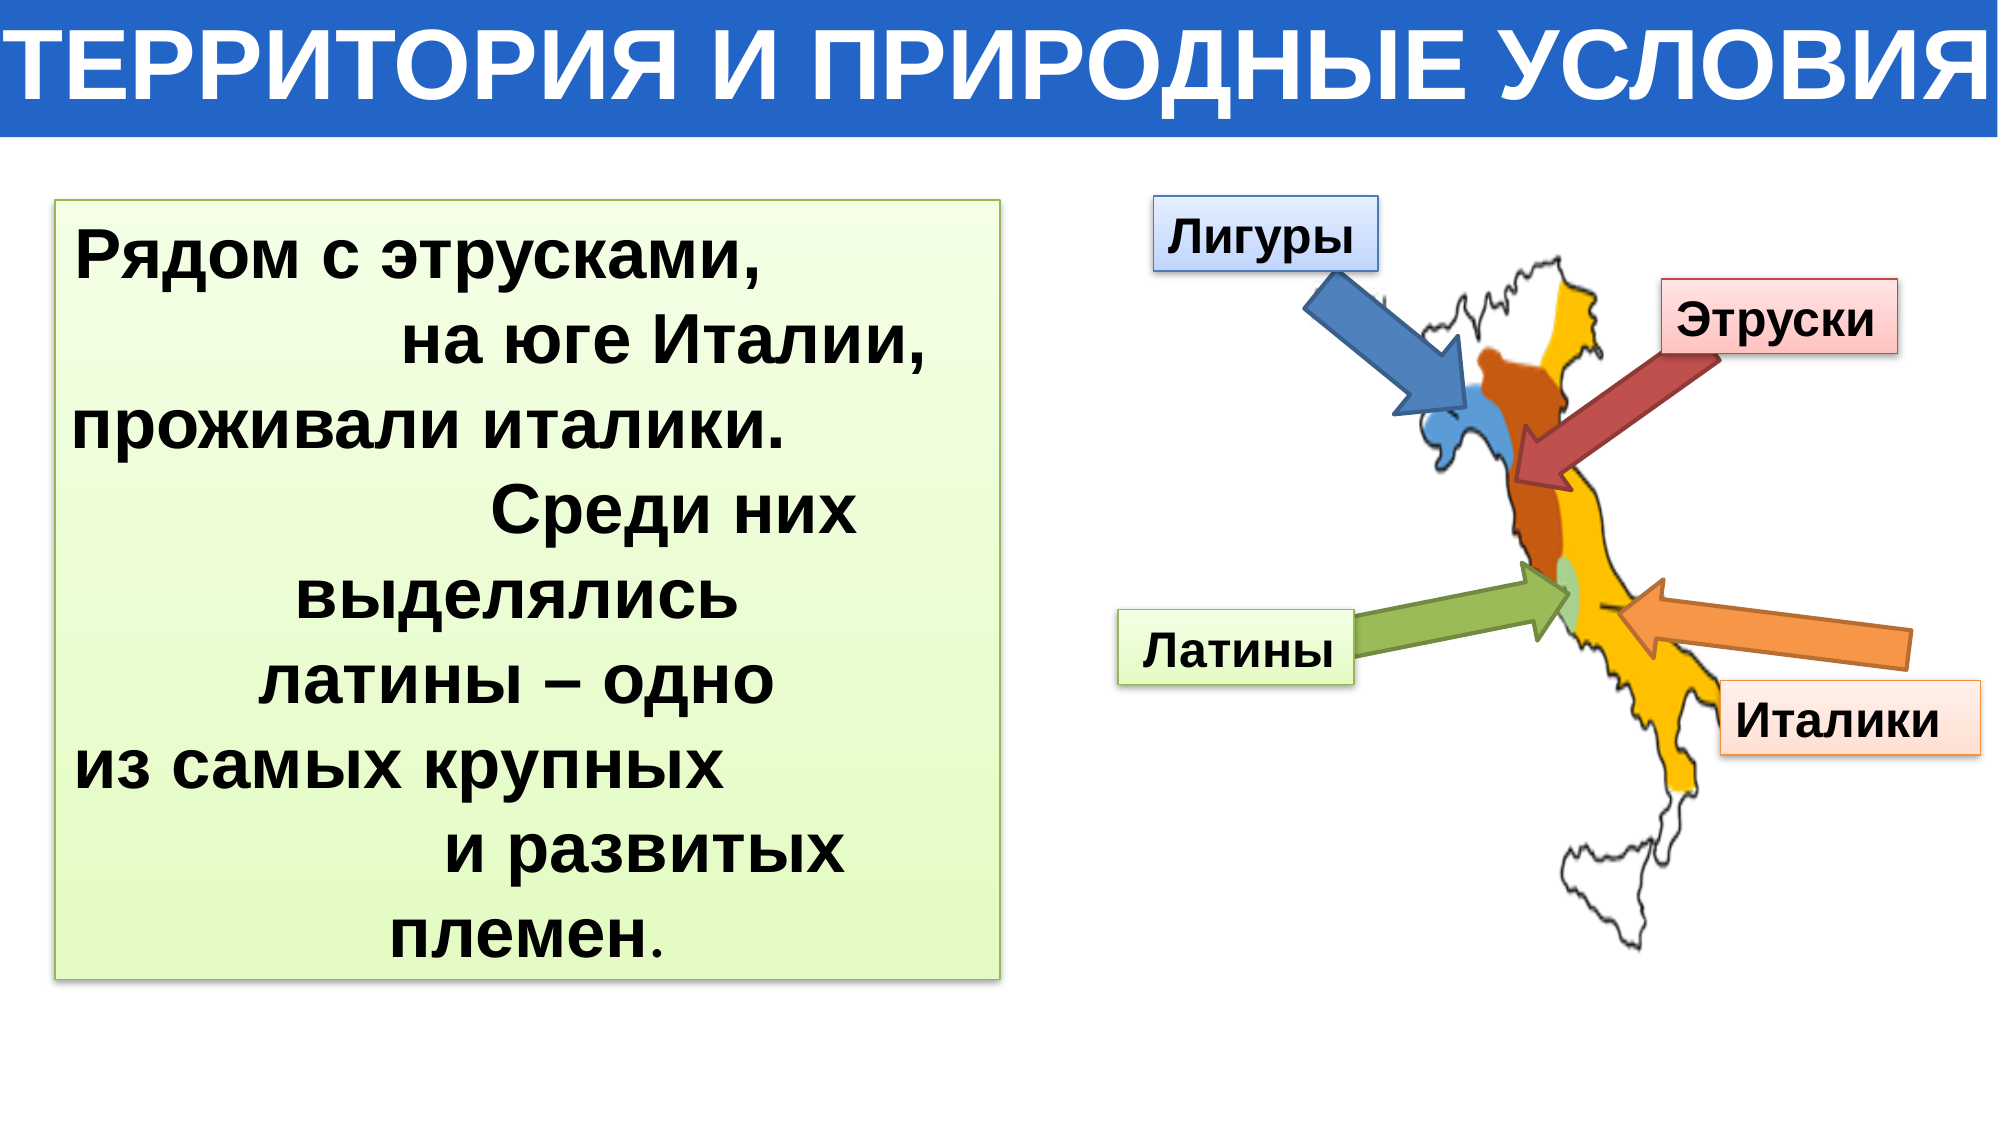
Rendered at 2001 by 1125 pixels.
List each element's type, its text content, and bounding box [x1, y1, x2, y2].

text_box Лигуры [1153, 195, 1379, 272]
text_box Рядом с этрусками, на юге Италии, проживали италики. Среди них выделялись латины – одно из самых крупных и развитых племен. [54, 199, 1001, 980]
picture [1212, 219, 1922, 988]
text_box Латины [1117, 609, 1207, 685]
text_box Италики [1926, 680, 1981, 756]
text_box ТЕРРИТОРИЯ И ПРИРОДНЫЕ УСЛОВИЯ [0, 0, 1998, 138]
